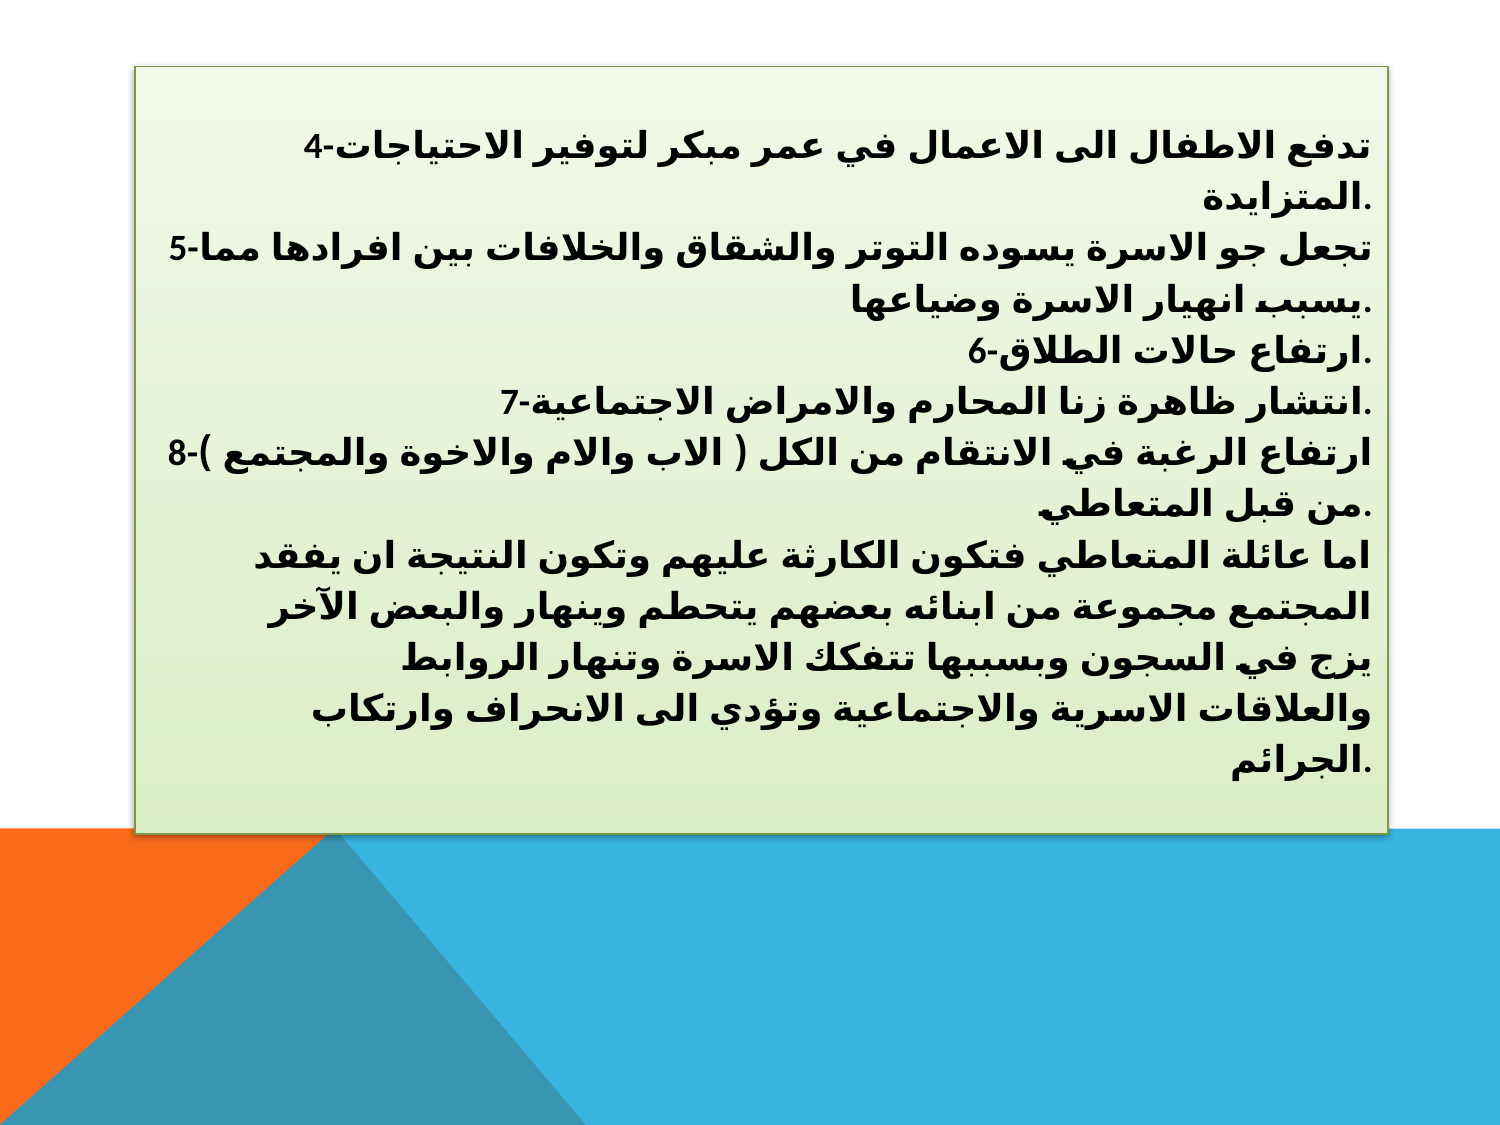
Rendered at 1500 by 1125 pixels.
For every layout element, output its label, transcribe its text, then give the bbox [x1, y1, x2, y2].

list 4-تدفع الاطفال الى الاعمال في عمر مبكر لتوفير الاحتياجات المتزايدة. 5-تجعل جو الاسرة يسوده التوتر والشقاق والخلافات بين افرادها مما يسبب انهيار الاسرة وضياعها. 6-ارتفاع حالات الطلاق. 7-انتشار ظاهرة زنا المحارم والامراض الاجتماعية. 8-ارتفاع الرغبة في الانتقام من الكل ( الاب والام والاخوة والمجتمع ) من قبل المتعاطي. اما عائلة المتعاطي فتكون الكارثة عليهم وتكون النتيجة ان يفقد المجتمع مجموعة من ابنائه بعضهم يتحطم وينهار والبعض الآخر يزج في السجون وبسببها تتفكك الاسرة وتنهار الروابط والعلاقات الاسرية والاجتماعية وتؤدي الى الانحراف وارتكاب الجرائم. [134, 66, 1389, 835]
